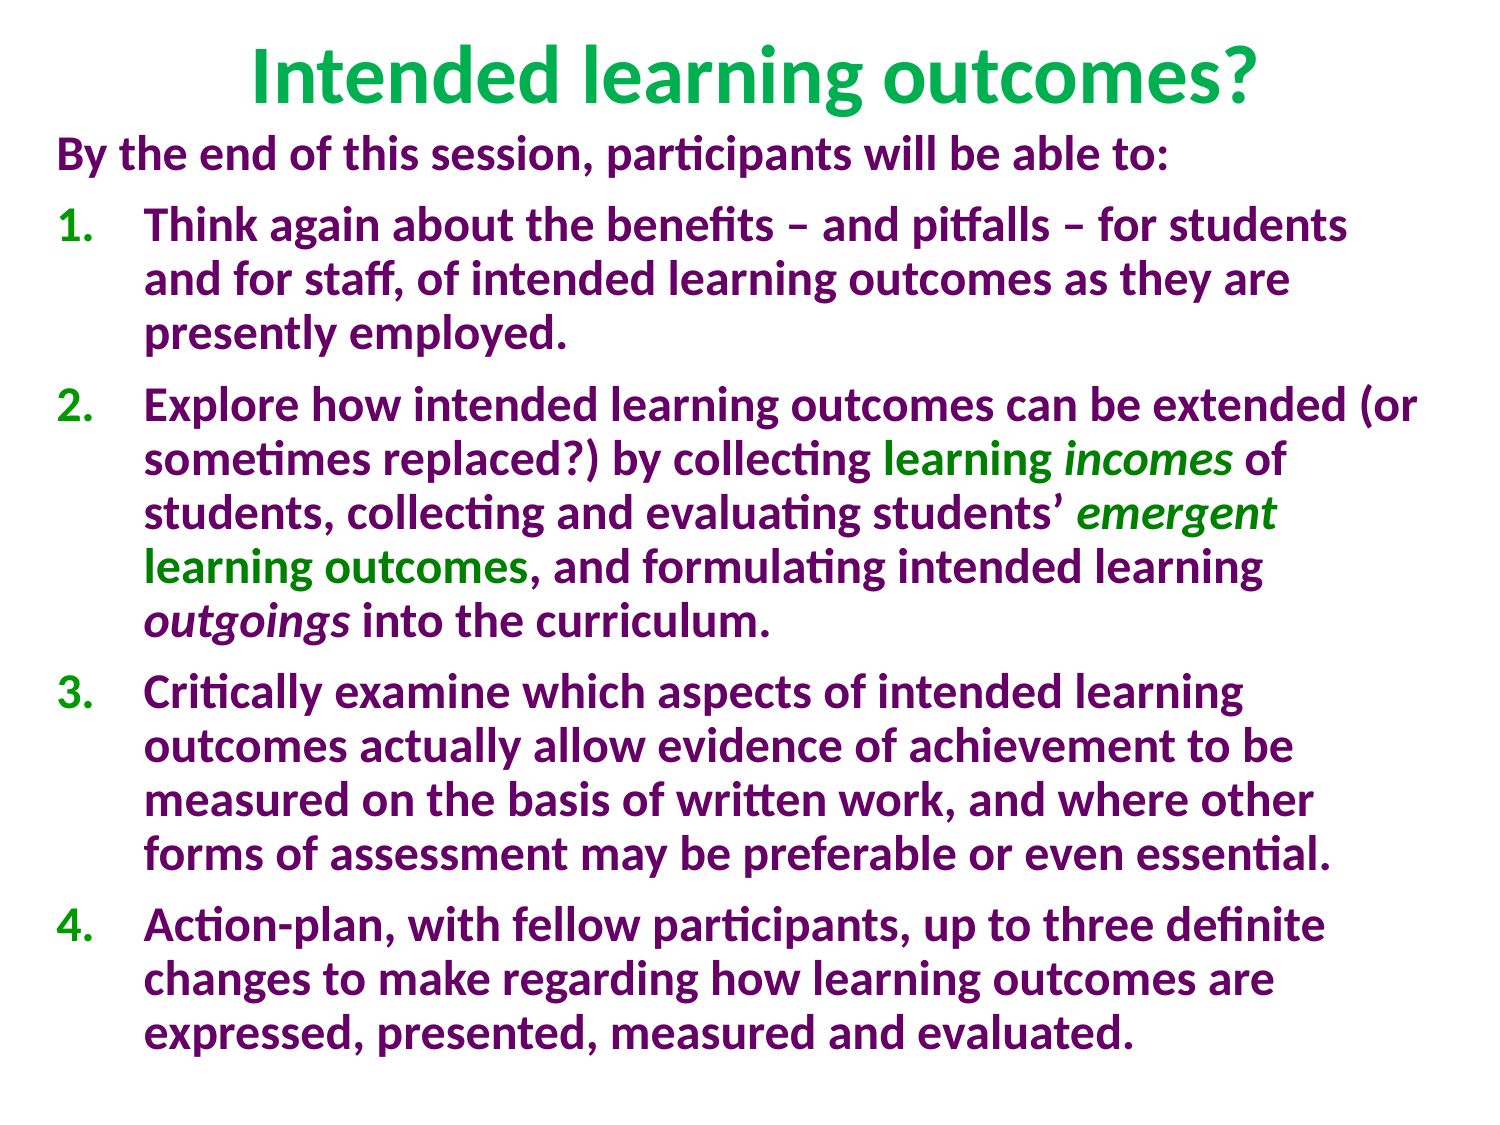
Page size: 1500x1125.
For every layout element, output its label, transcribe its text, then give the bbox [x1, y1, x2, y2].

title Intended learning outcomes? [40, 30, 1471, 126]
list By the end of this session, participants will be able to: Think again about the benefits – and pitfalls – for students and for staff, of intended learning outcomes as they are presently employed. Explore how intended learning outcomes can be extended (or sometimes replaced?) by collecting learning incomes of students, collecting and evaluating students’ emergent learning outcomes, and formulating intended learning outgoings into the curriculum. Critically examine which aspects of intended learning outcomes actually allow evidence of achievement to be measured on the basis of written work, and where other forms of assessment may be preferable or even essential. Action-plan, with fellow participants, up to three definite changes to make regarding how learning outcomes are expressed, presented, measured and evaluated. [40, 119, 1445, 1096]
